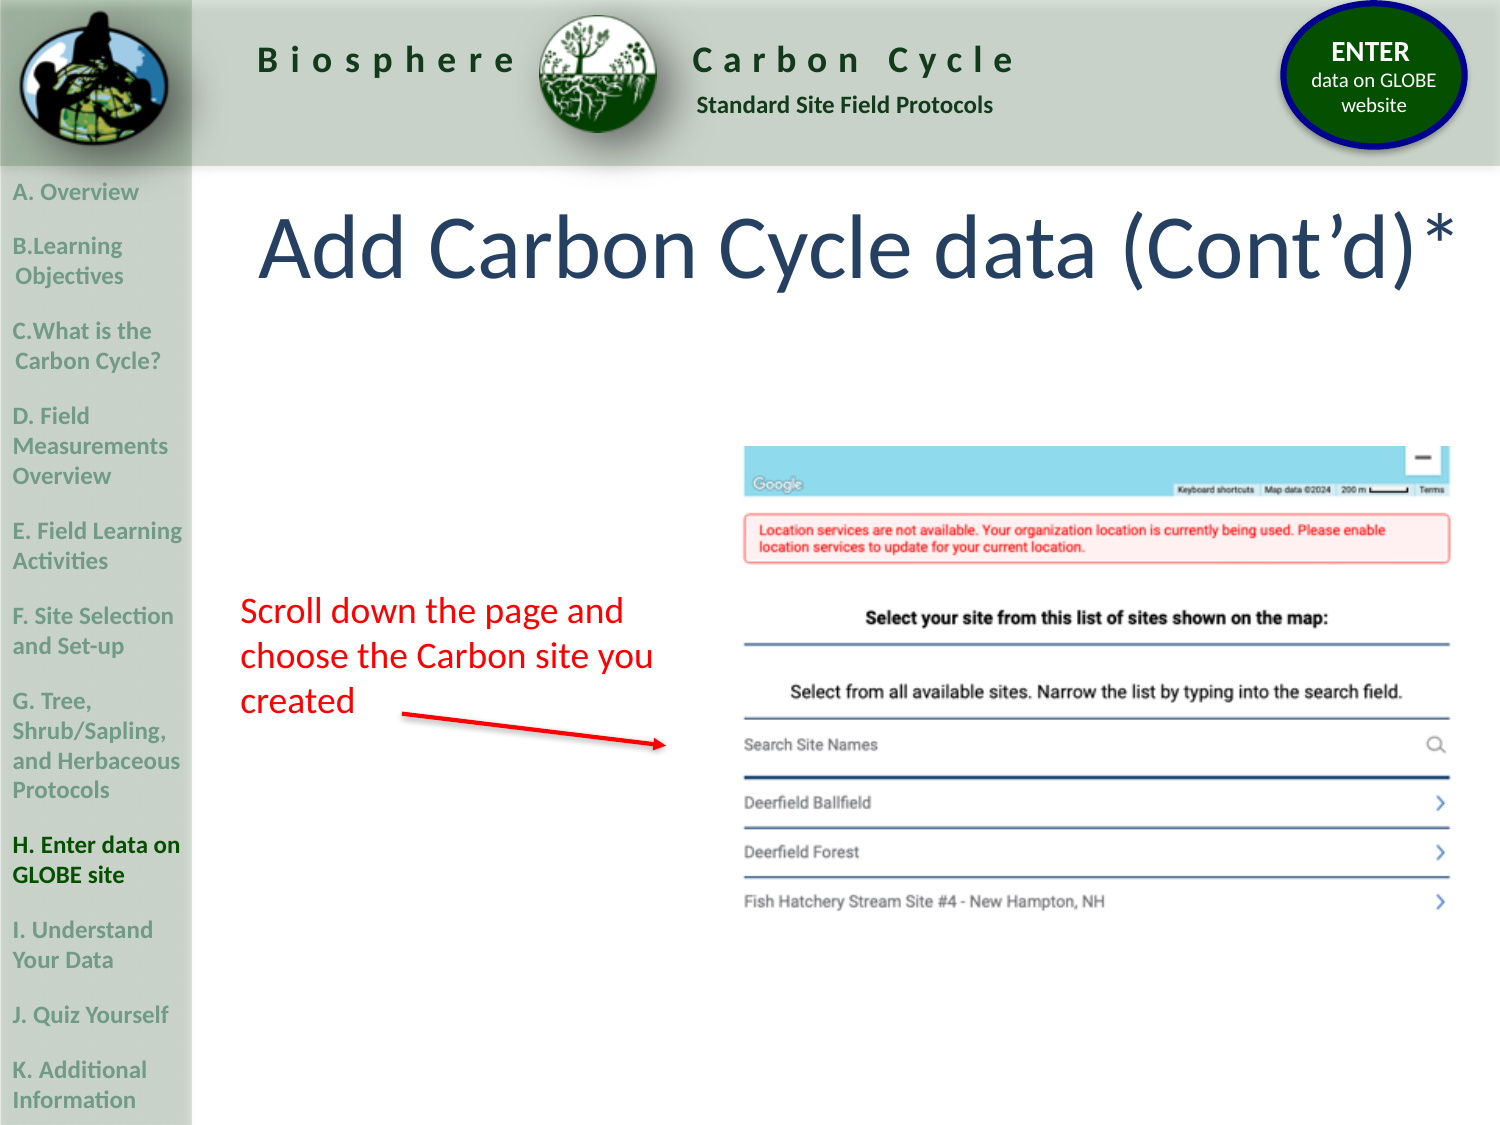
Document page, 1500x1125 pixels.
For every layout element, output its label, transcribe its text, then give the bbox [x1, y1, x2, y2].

picture [0, 0, 1500, 1124]
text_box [225, 445, 1483, 915]
title Add Carbon Cycle data (Cont’d)* [240, 179, 1484, 295]
